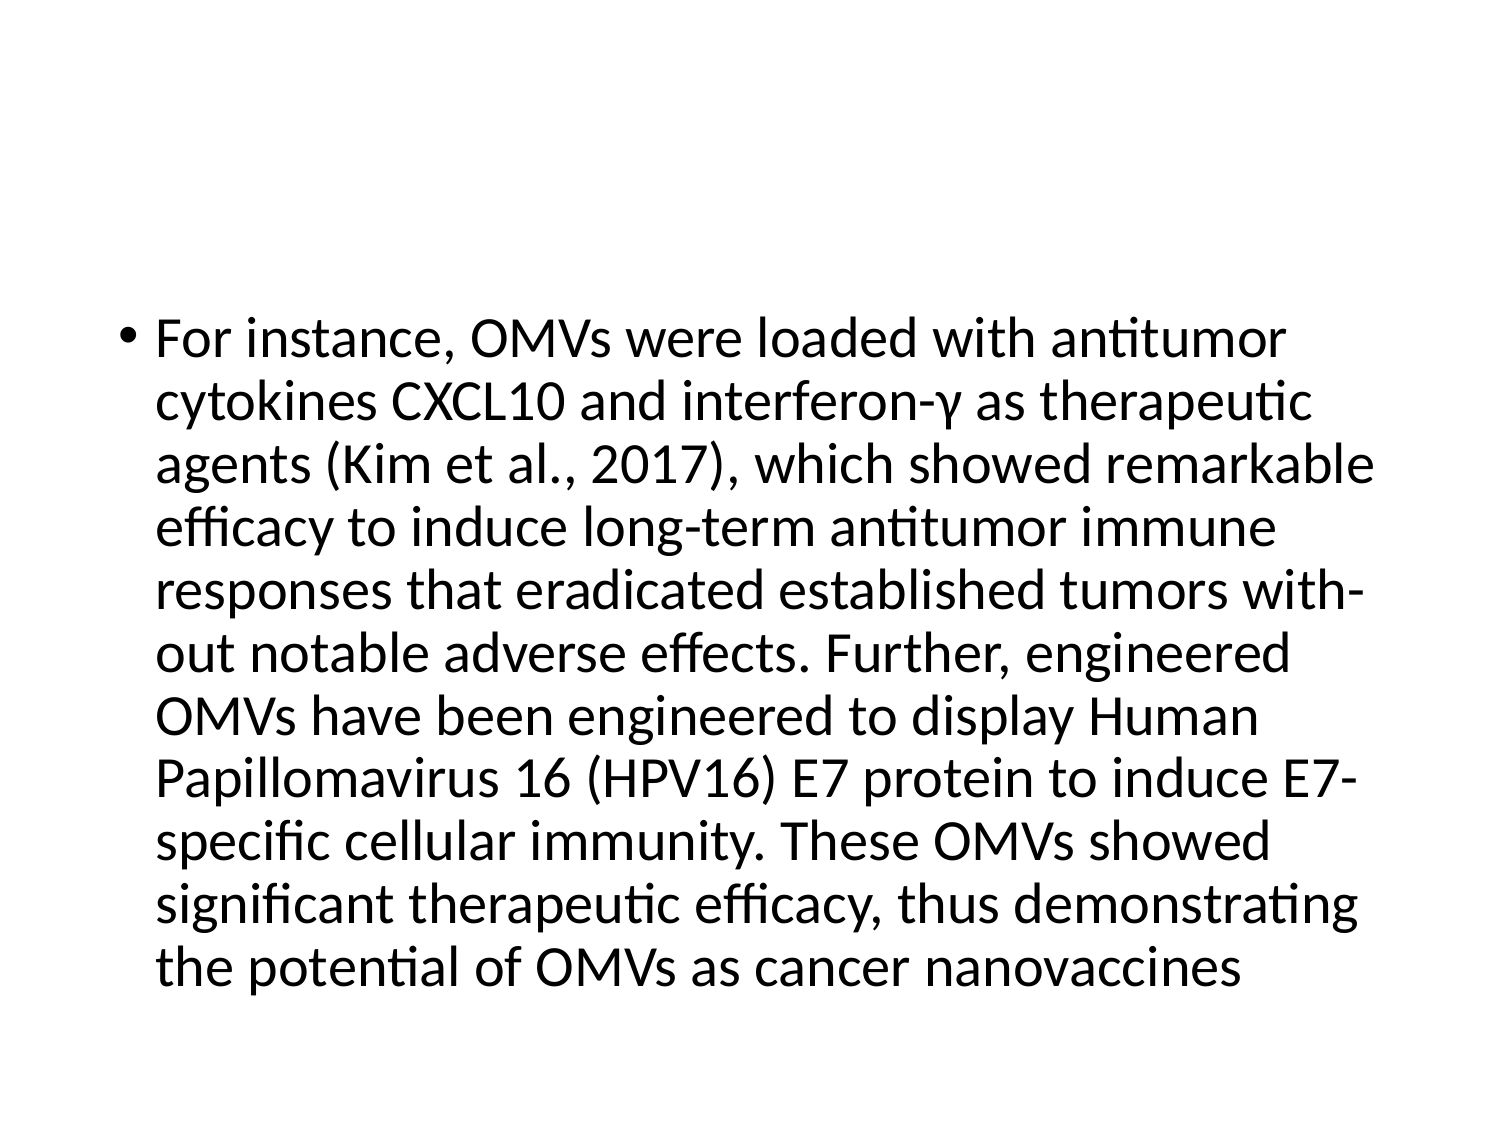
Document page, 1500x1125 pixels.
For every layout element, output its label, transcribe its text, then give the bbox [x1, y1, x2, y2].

list For instance, OMVs were loaded with antitumor cytokines CXCL10 and interferon-γ as therapeutic agents (Kim et al., 2017), which showed remarkable efficacy to induce long-term antitumor immune responses that eradicated established tumors with- out notable adverse effects. Further, engineered OMVs have been engineered to display Human Papillomavirus 16 (HPV16) E7 protein to induce E7-specific cellular immunity. These OMVs showed significant therapeutic efficacy, thus demonstrating the potential of OMVs as cancer nanovaccines [103, 299, 1397, 1014]
